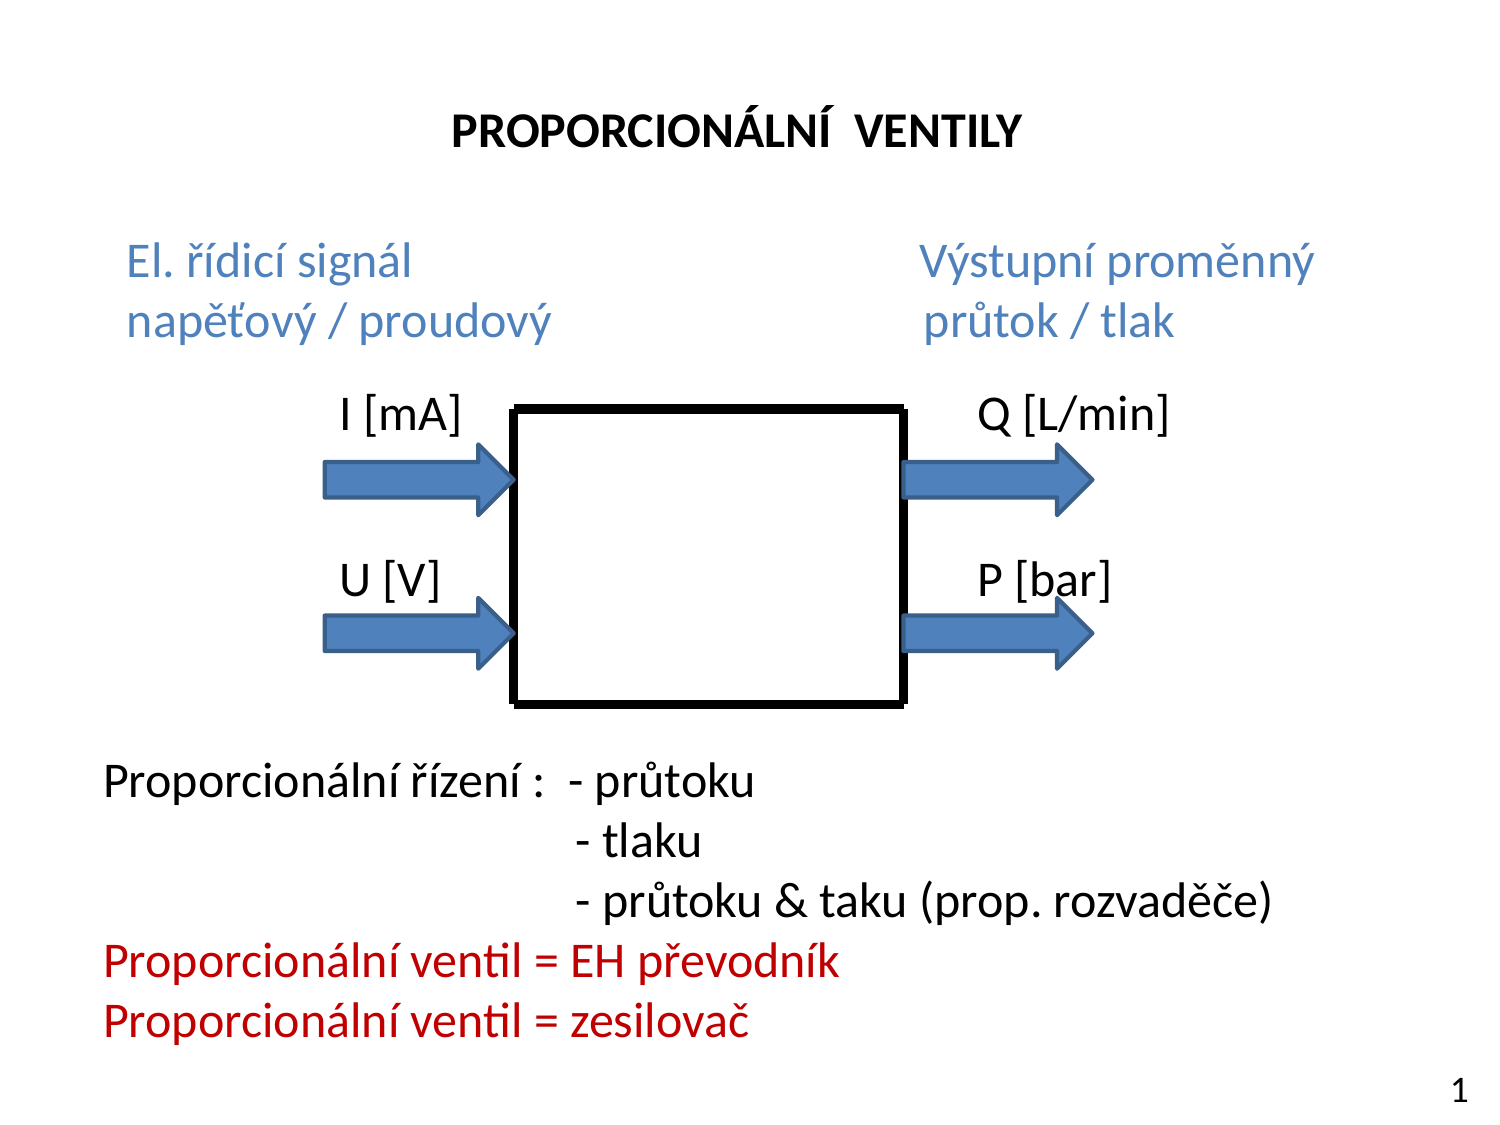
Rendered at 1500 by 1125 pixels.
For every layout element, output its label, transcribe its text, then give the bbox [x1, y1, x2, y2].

text_box [322, 449, 509, 518]
text_box [908, 613, 1095, 671]
text_box I [mA] [324, 373, 561, 449]
text_box U [V] [324, 538, 467, 614]
text_box 1 [1435, 1057, 1489, 1118]
text_box P [bar] [962, 538, 1152, 614]
text_box Q [L/min] [962, 373, 1211, 449]
text_box Proporcionální řízení : - průtoku - tlaku - průtoku & taku (prop. rozvaděče) Proporcionální ventil = EH převodník Proporcionální ventil = zesilovač [88, 739, 1436, 1055]
text_box El. řídicí signál Výstupní proměnný napěťový / proudový průtok / tlak [112, 219, 1435, 355]
text_box PROPORCIONÁLNÍ VENTILY [159, 89, 1315, 165]
text_box [322, 595, 509, 671]
text_box [908, 449, 1095, 518]
